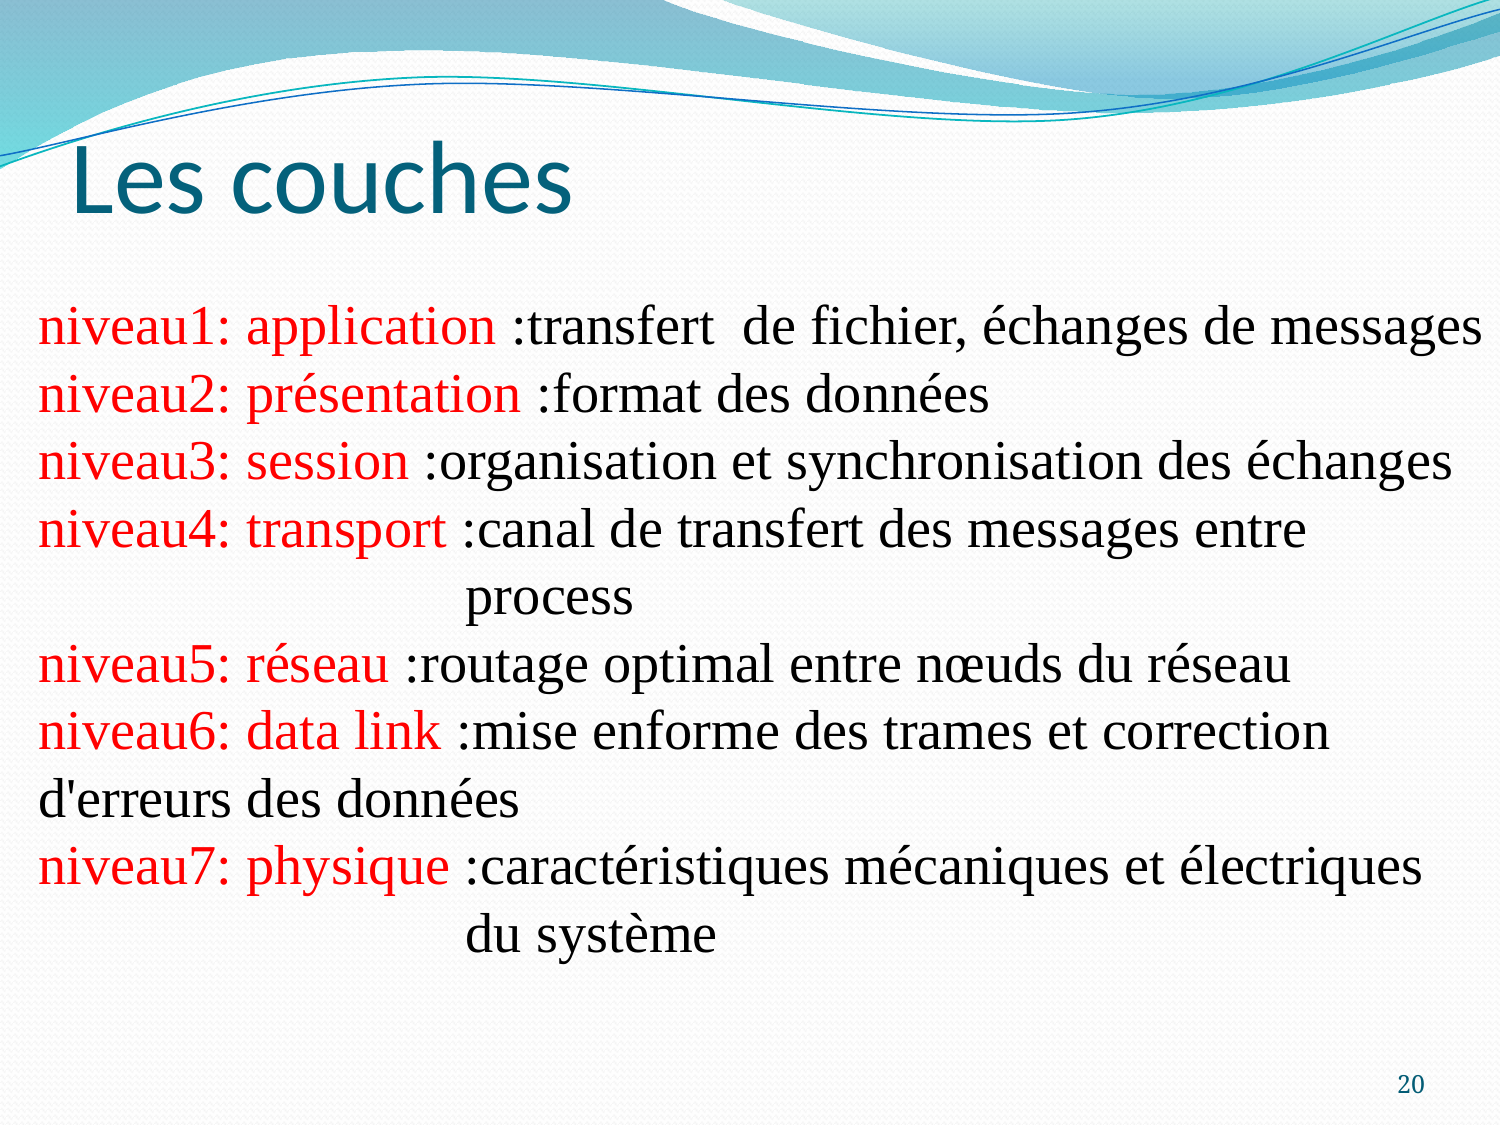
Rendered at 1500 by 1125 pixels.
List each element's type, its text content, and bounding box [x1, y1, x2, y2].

slide_number 20 [1299, 1042, 1425, 1103]
title Les couches [70, 46, 1421, 235]
text_box niveau1: application :transfert de fichier, échanges de messages niveau2: présentation :format des données niveau3: session :organisation et synchronisation des échanges niveau4: transport :canal de transfert des messages entre process niveau5: réseau :routage optimal entre nœuds du réseau niveau6: data link :mise enforme des trames et correction d'erreurs des données niveau7: physique :caractéristiques mécaniques et électriques du système [23, 281, 1500, 971]
